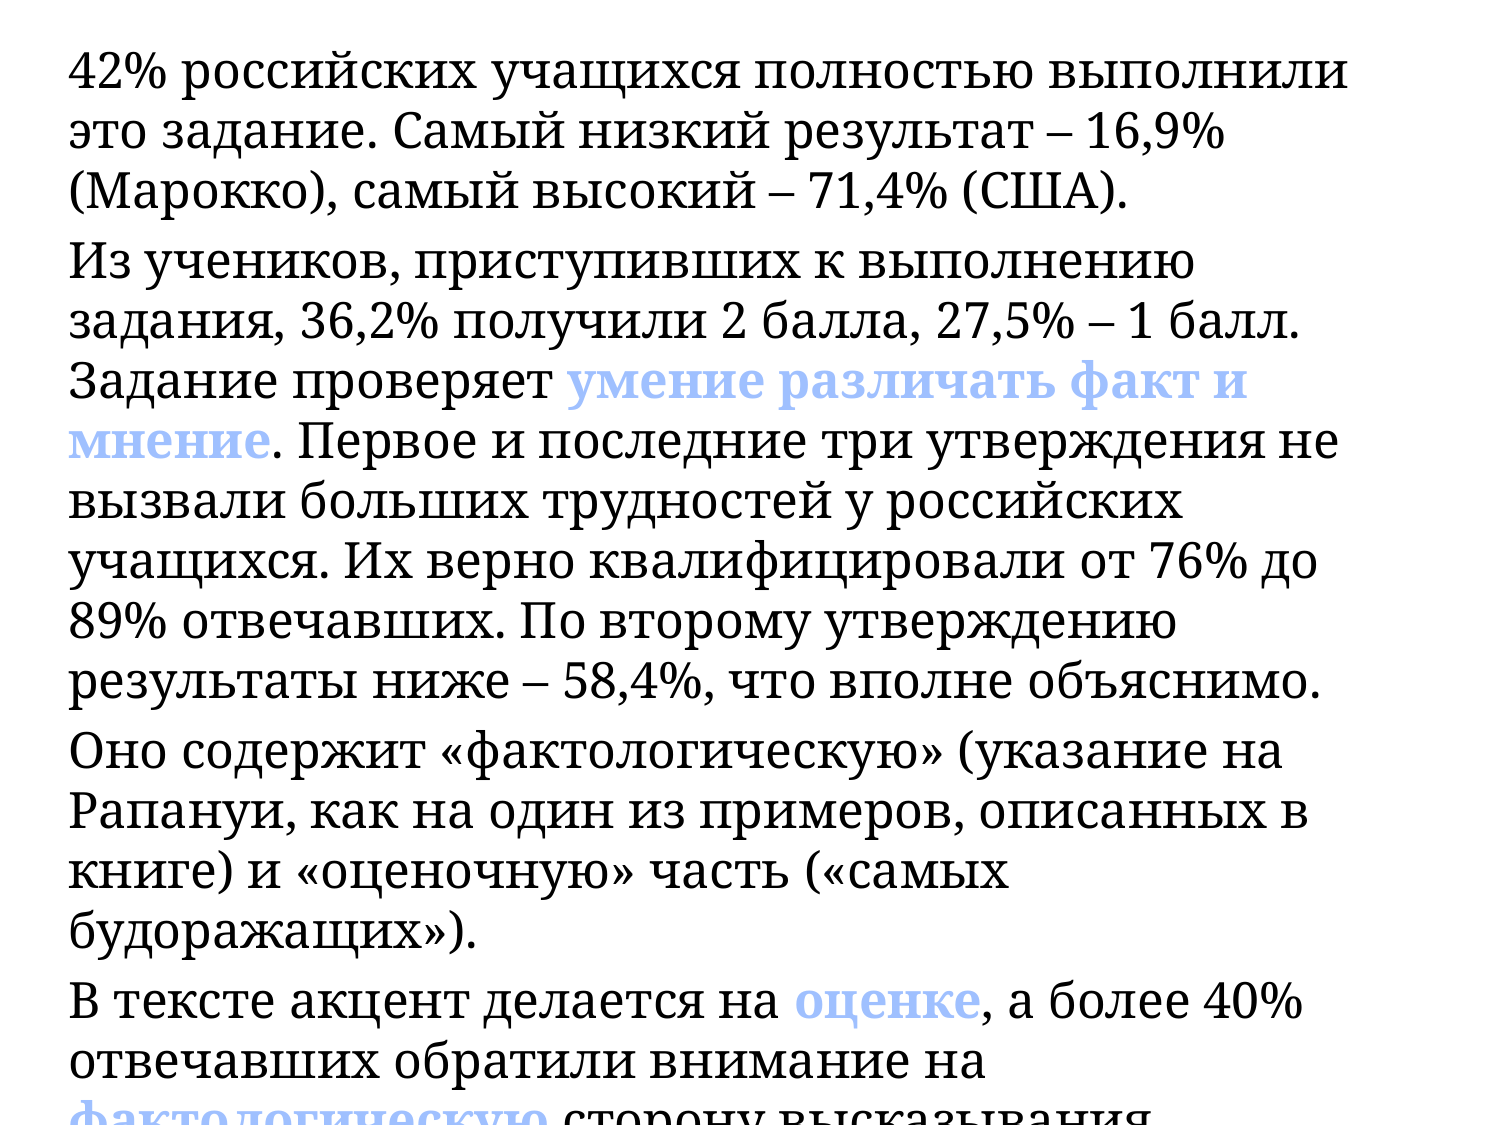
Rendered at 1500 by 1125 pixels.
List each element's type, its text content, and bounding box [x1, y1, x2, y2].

list 42% российских учащихся полностью выполнили это задание. Самый низкий результат – 16,9% (Марокко), самый высокий – 71,4% (США). Из учеников, приступивших к выполнению задания, 36,2% получили 2 балла, 27,5% – 1 балл. Задание проверяет умение различать факт и мнение. Первое и последние три утверждения не вызвали больших трудностей у российских учащихся. Их верно квалифицировали от 76% до 89% отвечавших. По второму утверждению результаты ниже – 58,4%, что вполне объяснимо. Оно содержит «фактологическую» (указание на Рапануи, как на один из примеров, описанных в книге) и «оценочную» часть («самых будоражащих»). В тексте акцент делается на оценке, а более 40% отвечавших обратили внимание на фактологическую сторону высказывания. [53, 30, 1414, 864]
